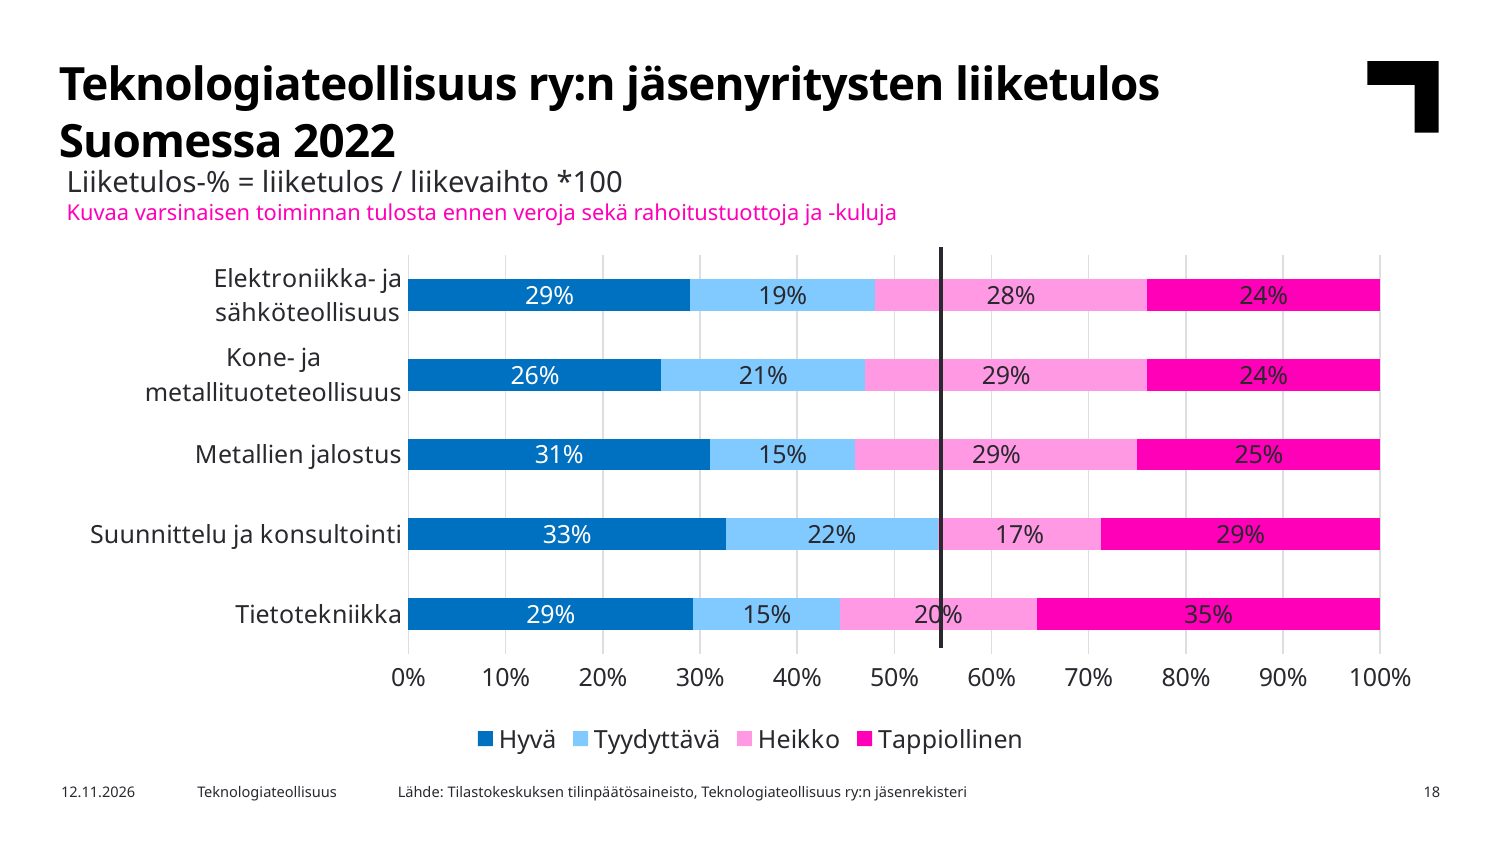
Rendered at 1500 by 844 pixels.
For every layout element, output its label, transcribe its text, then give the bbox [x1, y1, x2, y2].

slide_number 18 [1313, 775, 1456, 803]
footer Teknologiateollisuus [182, 775, 382, 803]
text_box Liiketulos-% = liiketulos / liikevaihto *100 Kuvaa varsinaisen toiminnan tulosta ennen veroja sekä rahoitustuottoja ja -kuluja [51, 155, 1260, 232]
chart [62, 244, 1440, 763]
list Lähde: Tilastokeskuksen tilinpäätösaineisto, Teknologiateollisuus ry:n jäsenrekisteri [382, 775, 1164, 803]
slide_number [46, 775, 182, 803]
list Teknologiateollisuus ry:n jäsenyritysten liiketulos Suomessa 2022 [41, 46, 1353, 153]
